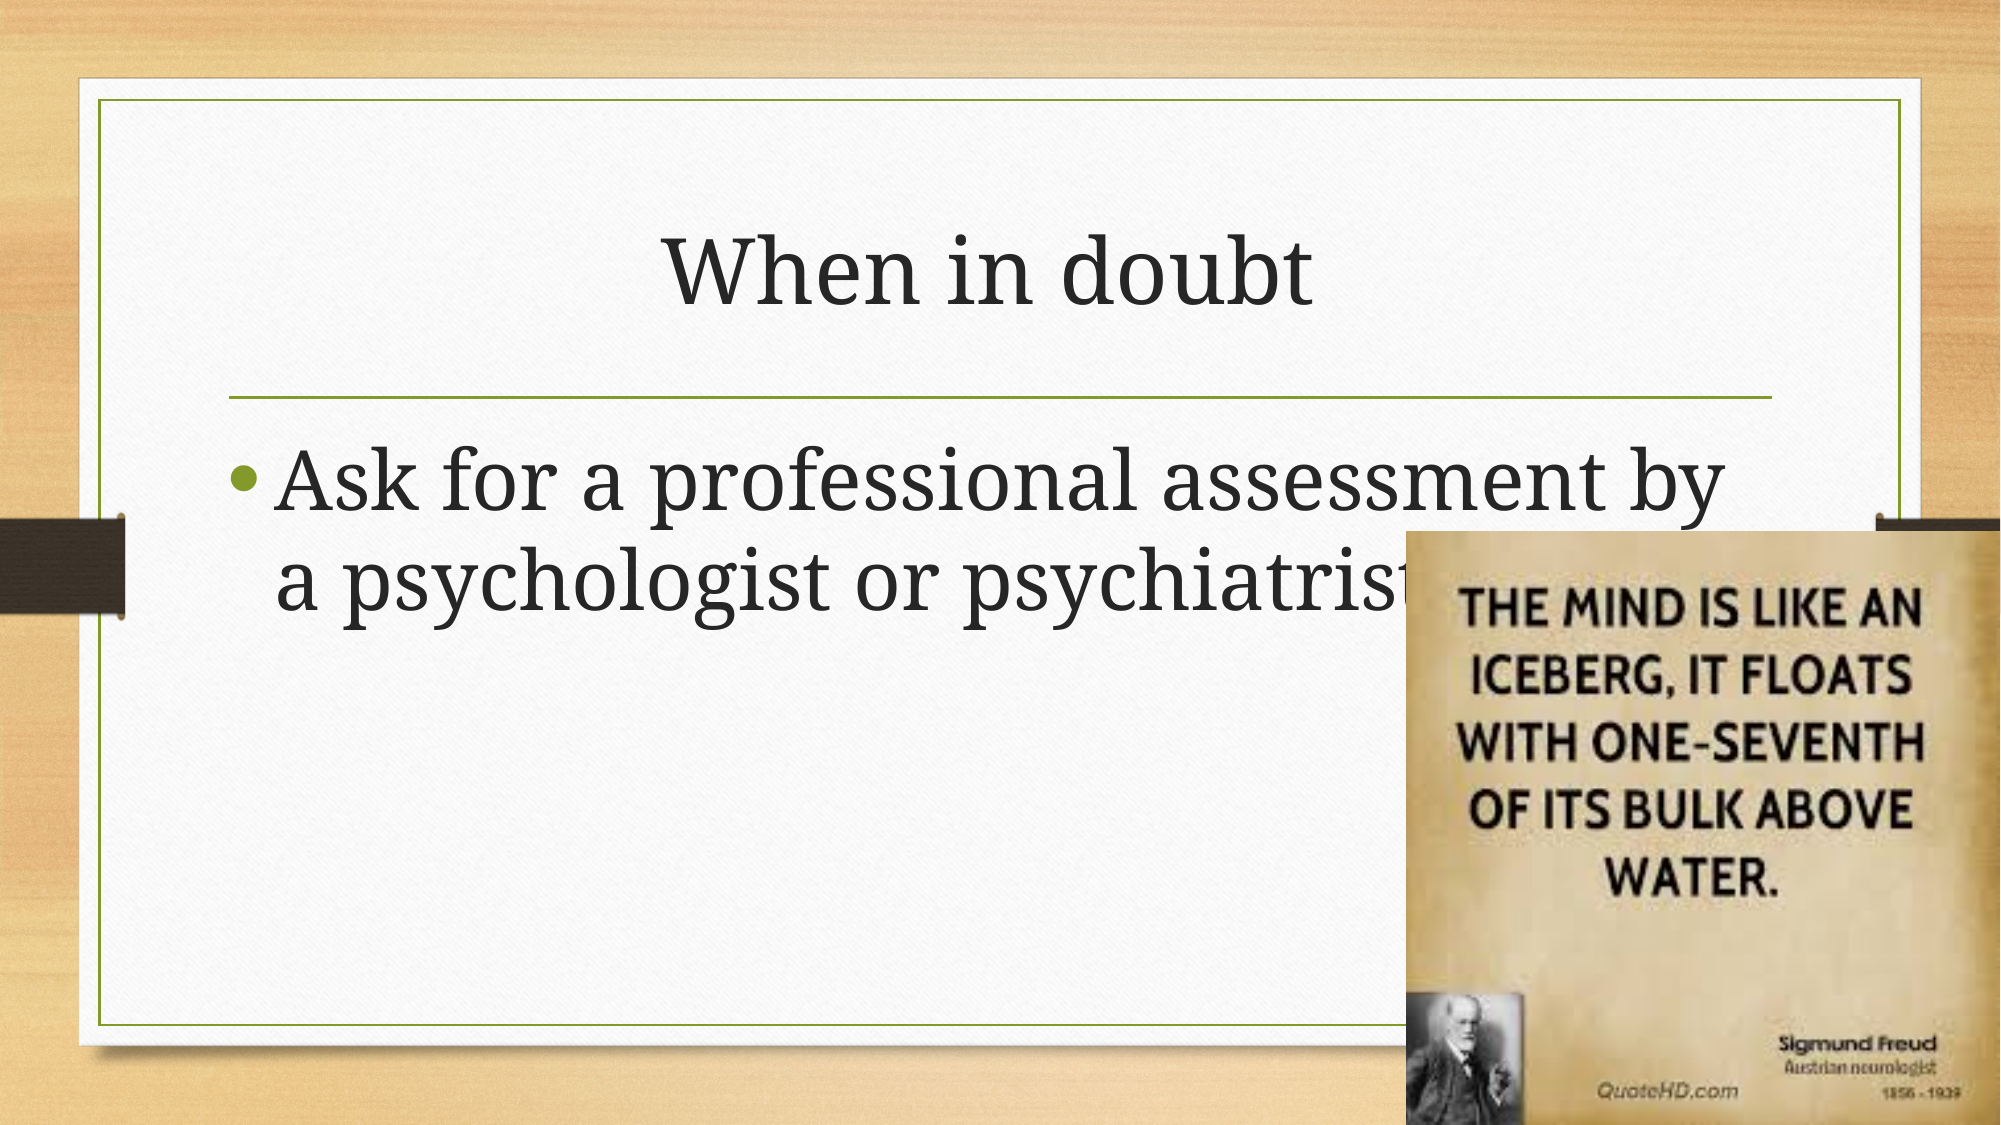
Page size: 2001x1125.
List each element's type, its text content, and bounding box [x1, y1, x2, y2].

picture [0, 0, 2001, 1125]
list Ask for a professional assessment by a psychologist or psychiatrist [212, 419, 1788, 964]
title When in doubt [212, 161, 1788, 375]
